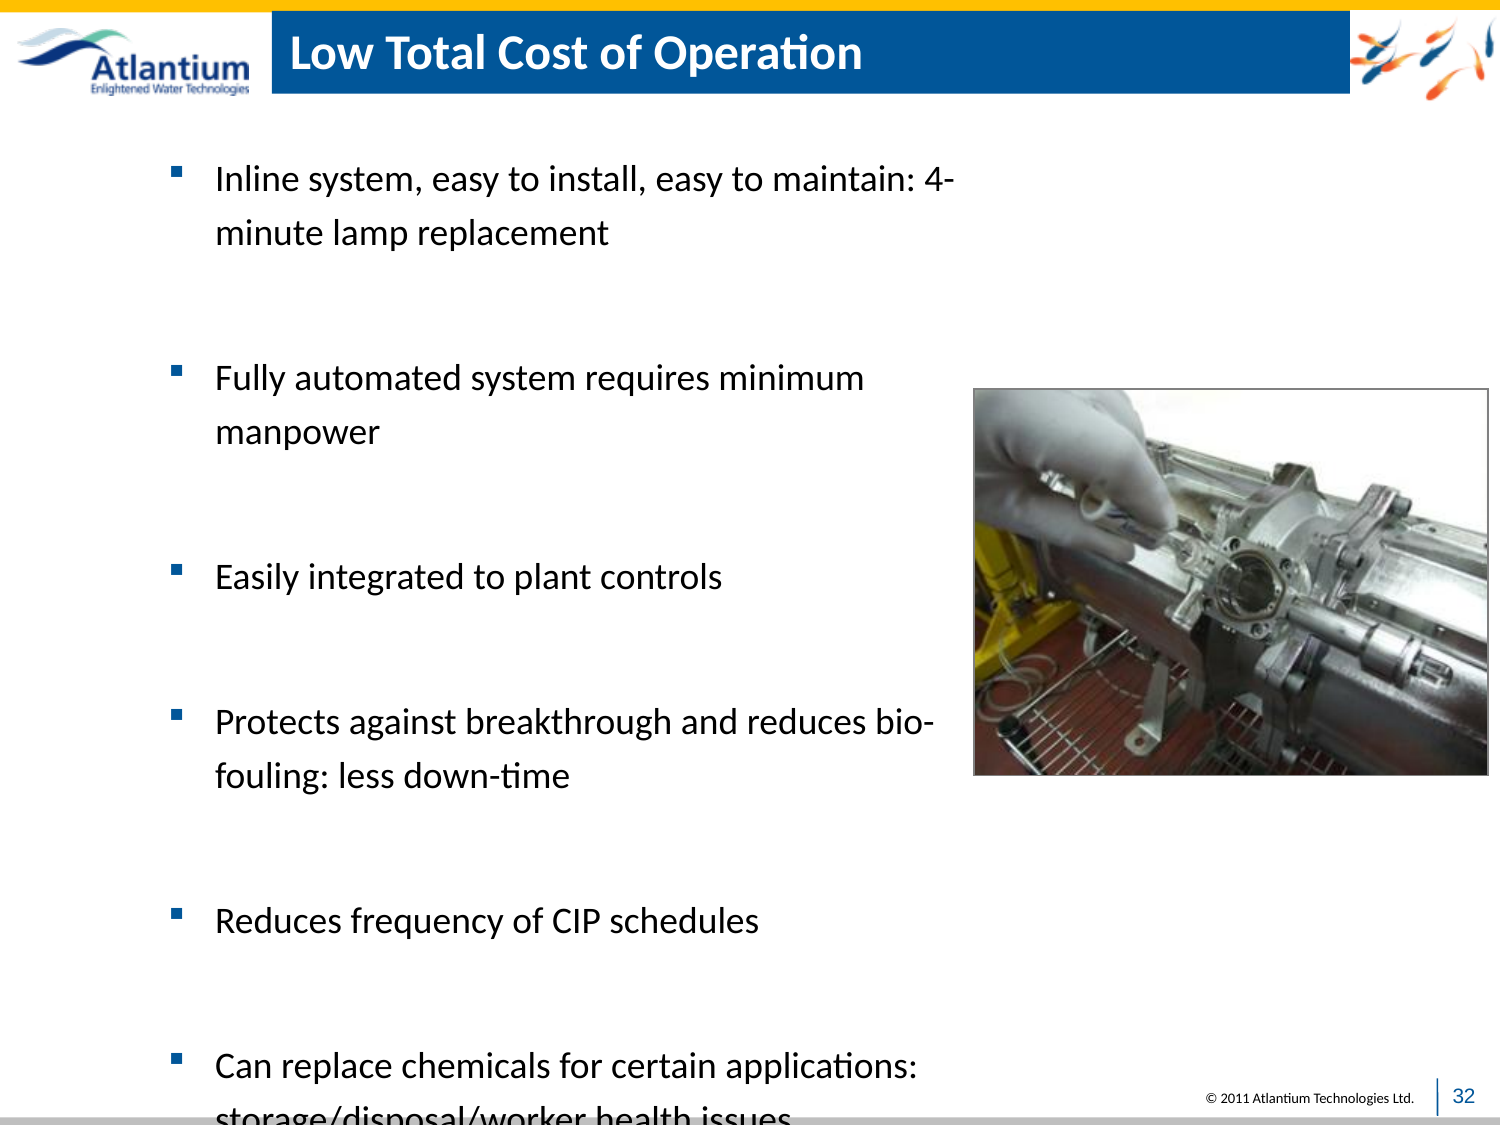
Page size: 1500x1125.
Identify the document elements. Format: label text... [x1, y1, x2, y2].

picture [1350, 10, 1500, 110]
title Low Total Cost of Operation [274, 12, 1399, 88]
slide_number 32 [1432, 1074, 1496, 1113]
picture [974, 389, 1488, 776]
list Inline system, easy to install, easy to maintain: 4-minute lamp replacement Fully automated system requires minimum manpower Easily integrated to plant controls Protects against breakthrough and reduces bio-fouling: less down-time Reduces frequency of CIP schedules Can replace chemicals for certain applications: storage/disposal/worker health issues [77, 137, 988, 1063]
picture [17, 28, 249, 96]
